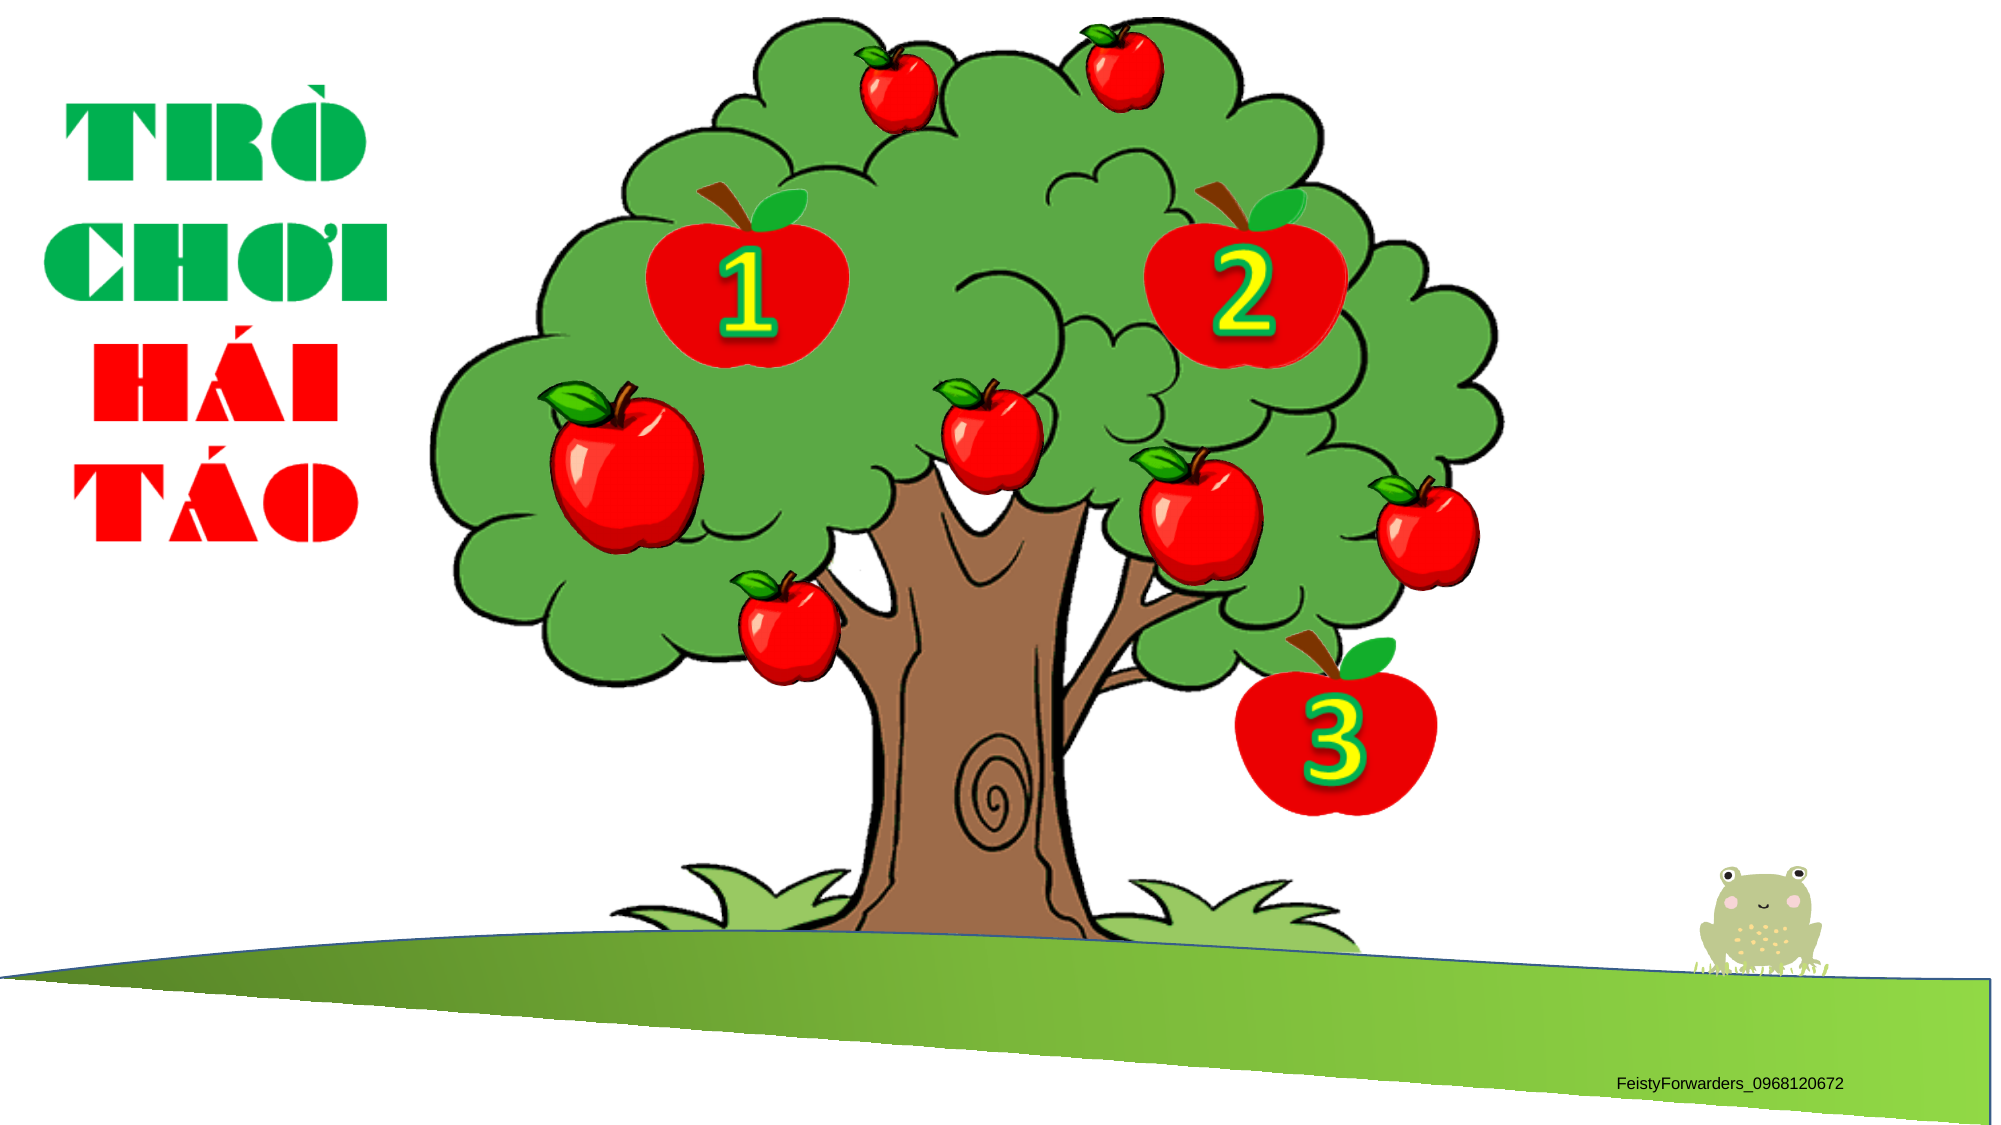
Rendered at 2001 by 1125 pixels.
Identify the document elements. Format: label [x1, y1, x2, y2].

text_box [0, 16, 1992, 1125]
